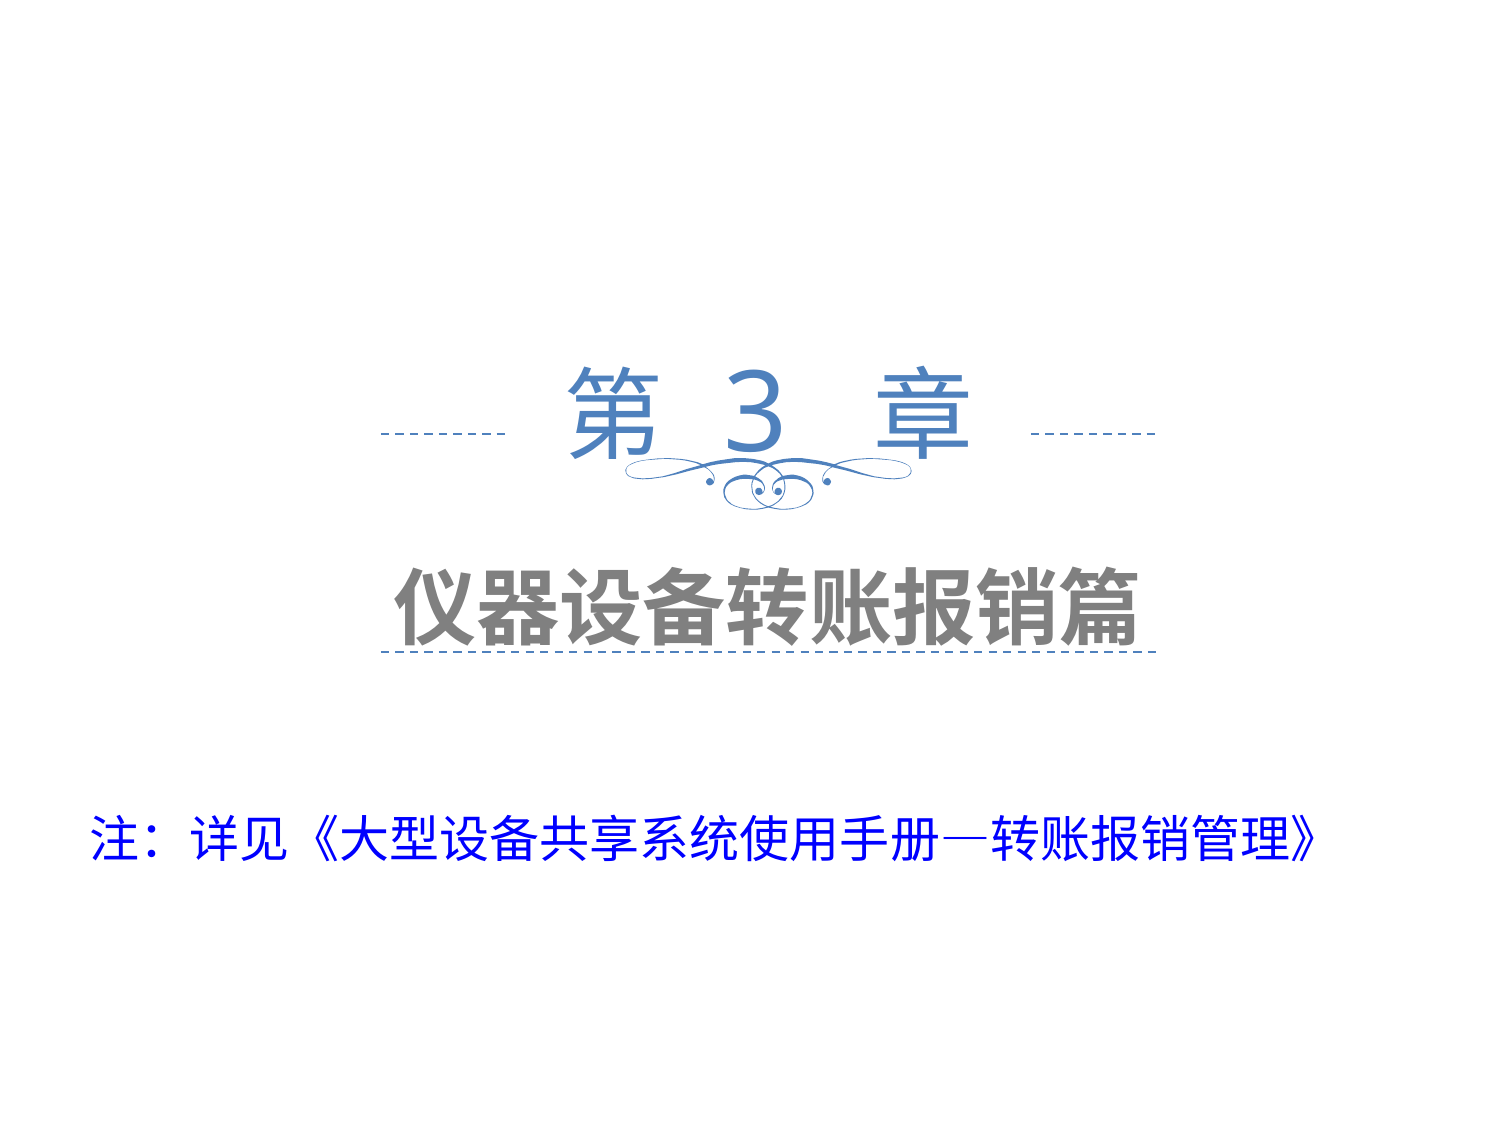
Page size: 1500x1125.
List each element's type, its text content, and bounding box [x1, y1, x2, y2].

text_box [723, 468, 814, 510]
text_box 章 [858, 343, 989, 480]
text_box 仪器设备转账报销篇 [336, 527, 1199, 652]
text_box 3 [690, 331, 821, 468]
text_box 注：详见《大型设备共享系统使用手册—转账报销管理》 [0, 739, 1500, 875]
text_box [678, 468, 701, 474]
text_box [705, 468, 715, 486]
text_box 第 [548, 343, 678, 480]
text_box [821, 458, 858, 486]
